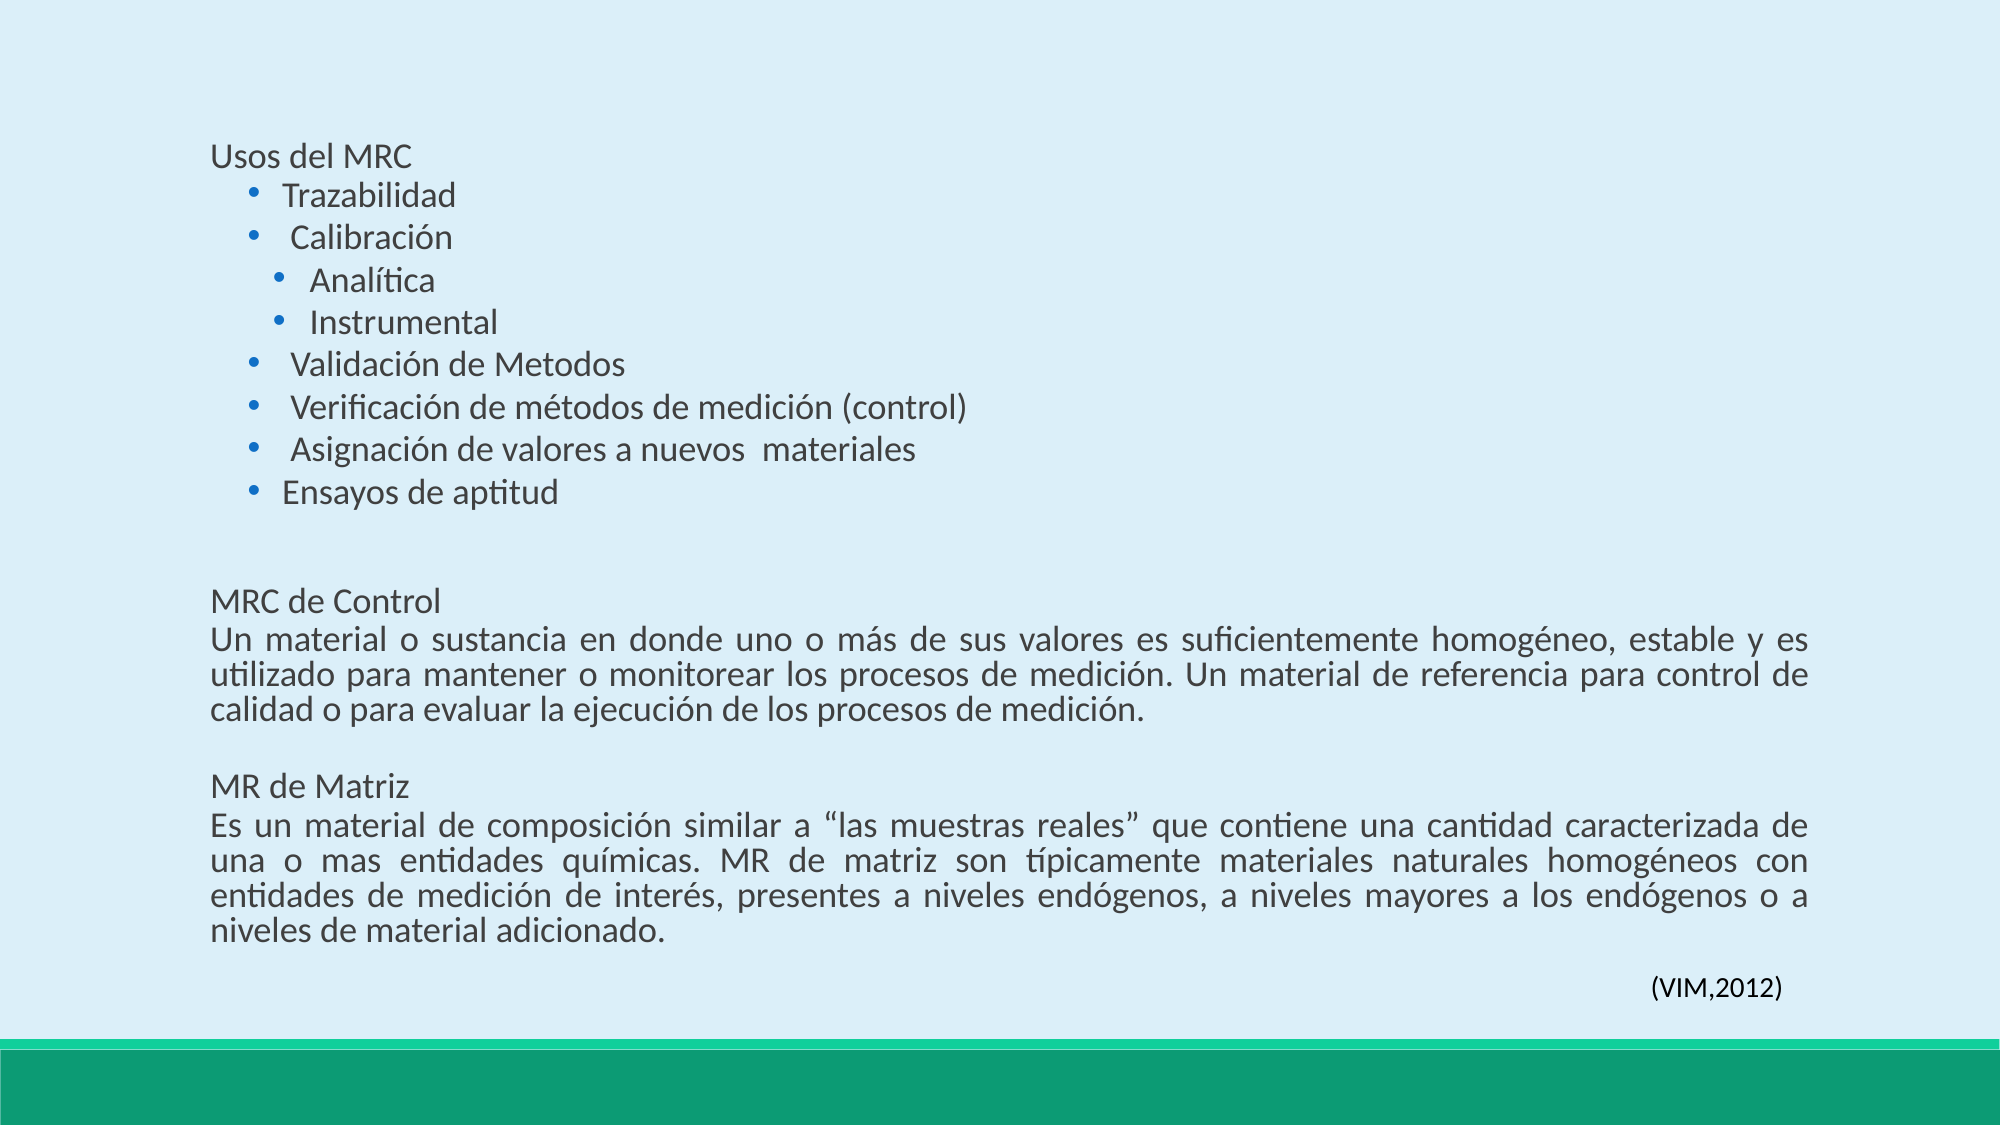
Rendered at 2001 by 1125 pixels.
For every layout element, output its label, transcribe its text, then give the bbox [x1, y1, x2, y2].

text_box (VIM,2012) [1635, 960, 1799, 1011]
list Usos del MRC Trazabilidad Calibración Analítica Instrumental Validación de Metodos Verificación de métodos de medición (control) Asignación de valores a nuevos materiales Ensayos de aptitud MRC de Control Un material o sustancia en donde uno o más de sus valores es suficientemente homogéneo, estable y es utilizado para mantener o monitorear los procesos de medición. Un material de referencia para control de calidad o para evaluar la ejecución de los procesos de medición. MR de Matriz Es un material de composición similar a “las muestras reales” que contiene una cantidad caracterizada de una o mas entidades químicas. MR de matriz son típicamente materiales naturales homogéneos con entidades de medición de interés, presentes a niveles endógenos, a niveles mayores a los endógenos o a niveles de material adicionado. [196, 83, 1811, 961]
